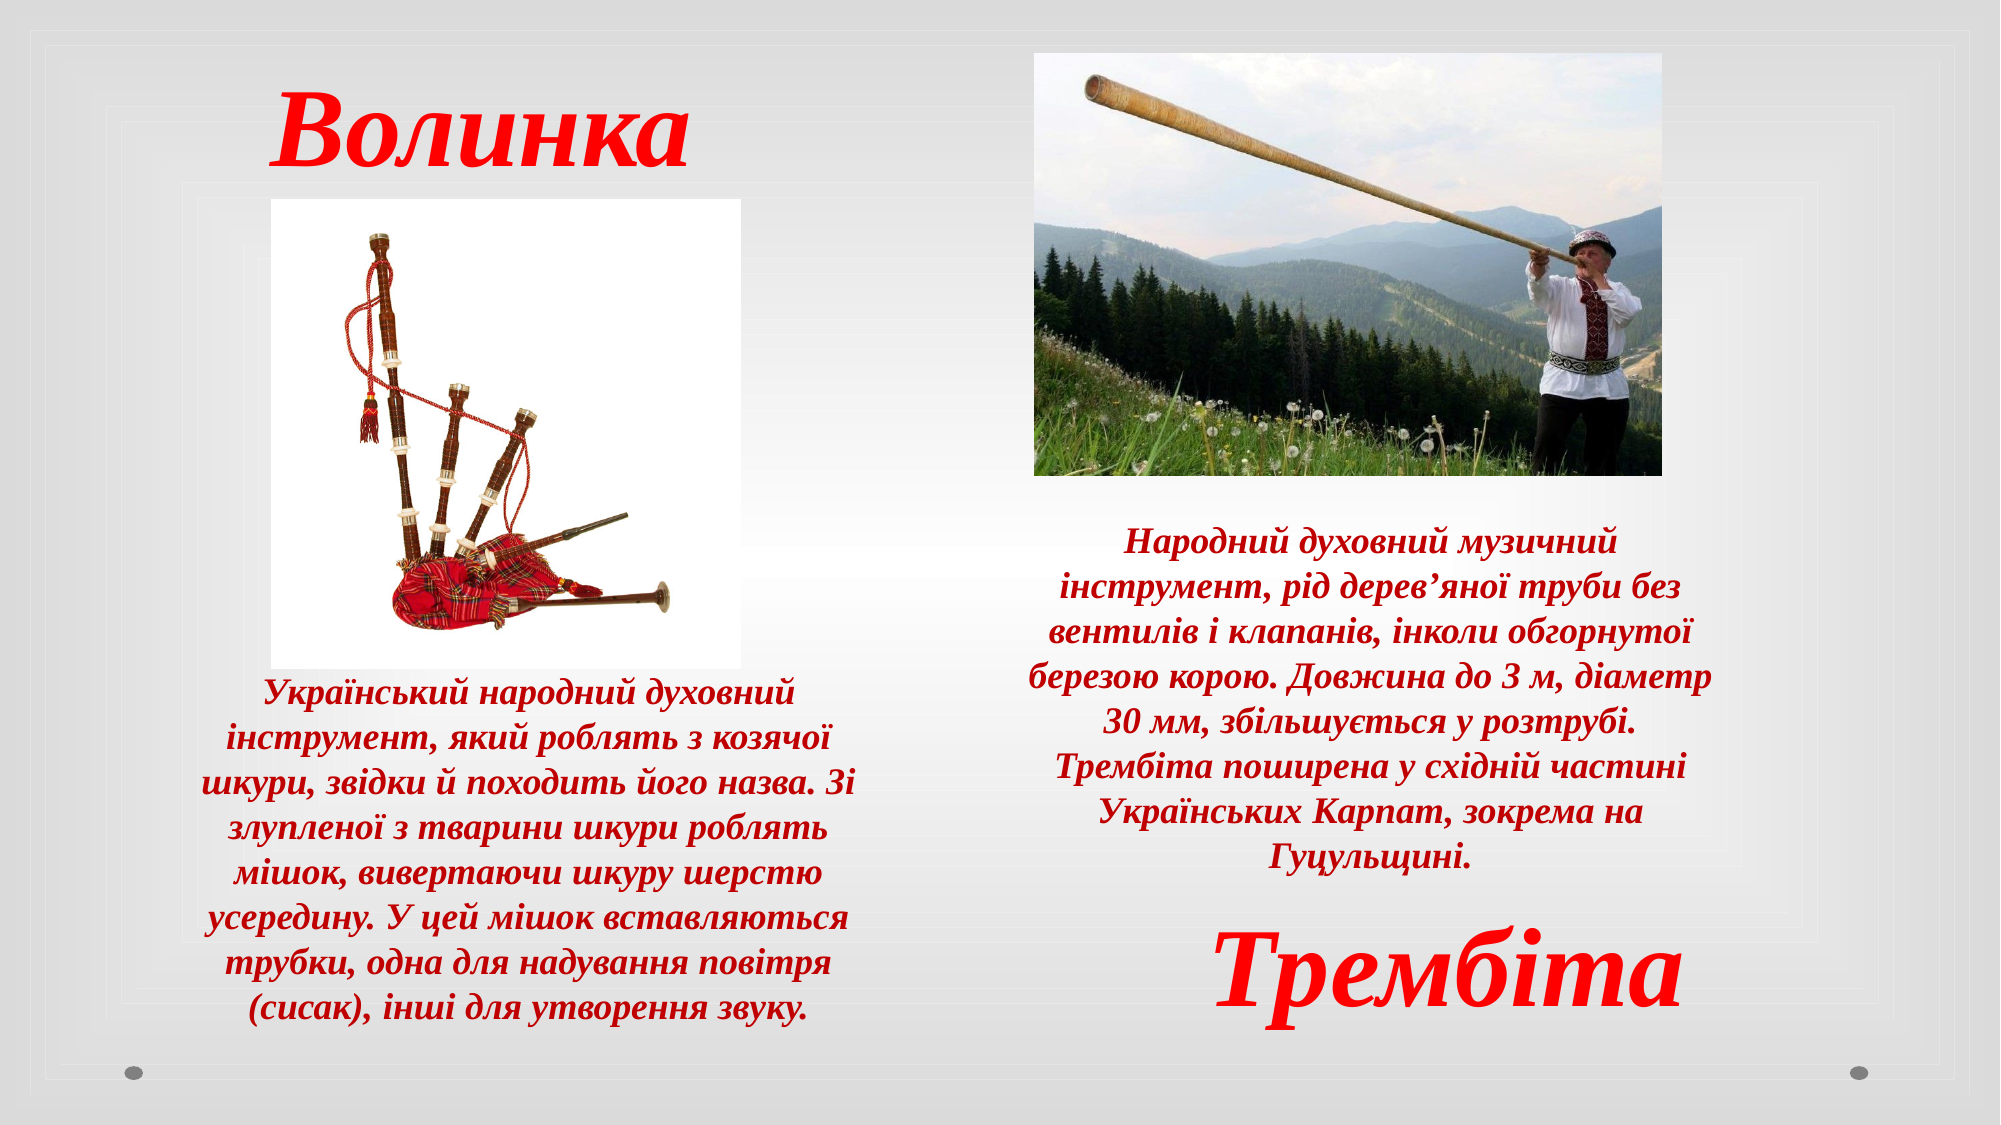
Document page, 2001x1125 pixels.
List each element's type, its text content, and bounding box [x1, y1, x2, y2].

picture [271, 199, 741, 669]
picture [1034, 53, 1663, 476]
text_box Трембіта [1192, 886, 1701, 1037]
text_box Народний духовний музичний інструмент, рід дерев’яної труби без вентилів і клапанів, інколи обгорнутої березою корою. Довжина до 3 м, діаметр 30 мм, збільшується у розтрубі. Трембіта поширена у східній частині Українських Карпат, зокрема на Гуцульщині. [1013, 508, 1729, 883]
text_box Український народний духовний інструмент, який роблять з козячої шкури, звідки й походить його назва. Зі злупленої з тварини шкури роблять мішок, вивертаючи шкуру шерстю усередину. У цей мішок вставляються трубки, одна для надування повітря (сисак), інші для утворення звуку. [162, 659, 896, 1035]
text_box Волинка [255, 46, 707, 197]
